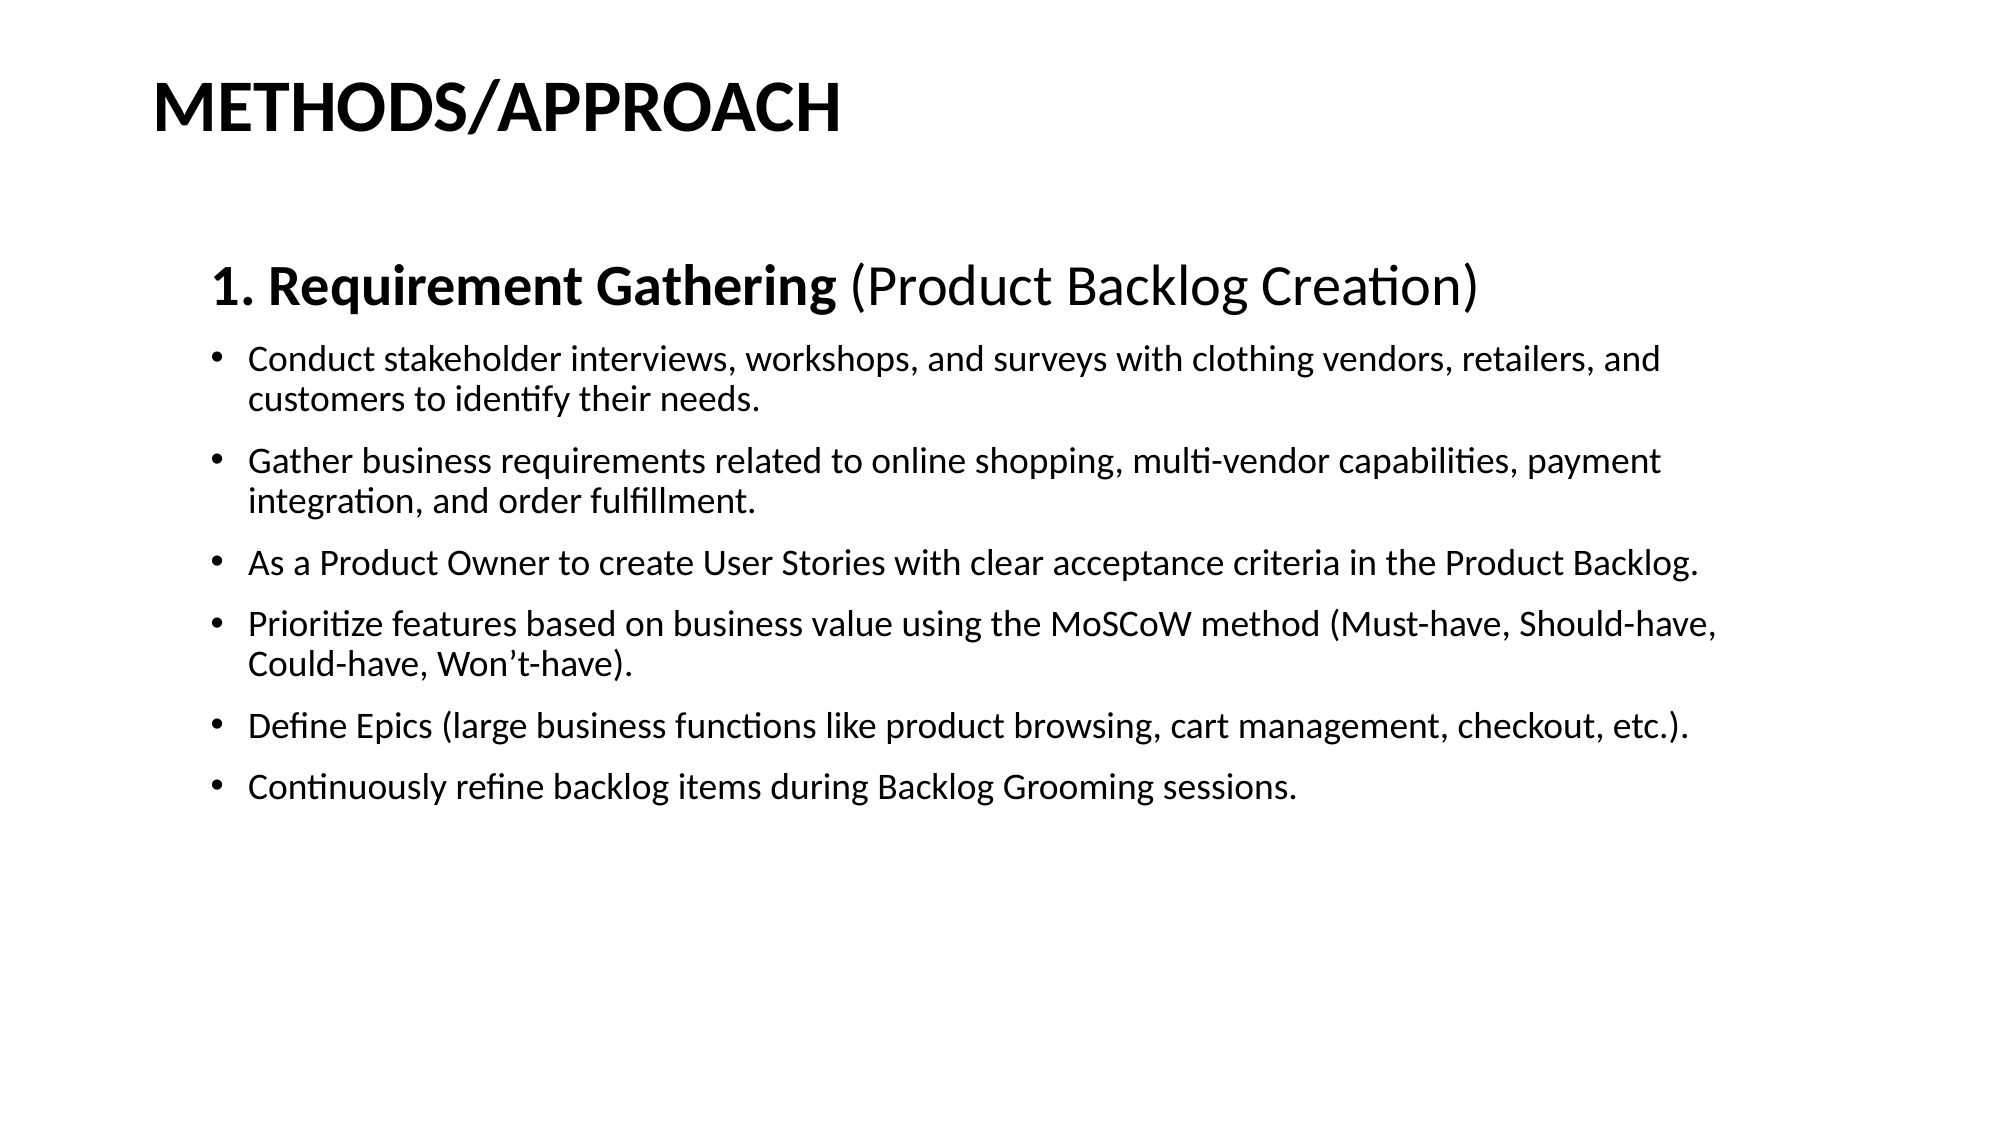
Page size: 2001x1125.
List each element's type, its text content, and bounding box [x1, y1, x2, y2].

title METHODS/APPROACH [137, 59, 1863, 156]
list 1. Requirement Gathering (Product Backlog Creation) Conduct stakeholder interviews, workshops, and surveys with clothing vendors, retailers, and customers to identify their needs. Gather business requirements related to online shopping, multi-vendor capabilities, payment integration, and order fulfillment. As a Product Owner to create User Stories with clear acceptance criteria in the Product Backlog. Prioritize features based on business value using the MoSCoW method (Must-have, Should-have, Could-have, Won’t-have). Define Epics (large business functions like product browsing, cart management, checkout, etc.). Continuously refine backlog items during Backlog Grooming sessions. [195, 247, 1805, 878]
